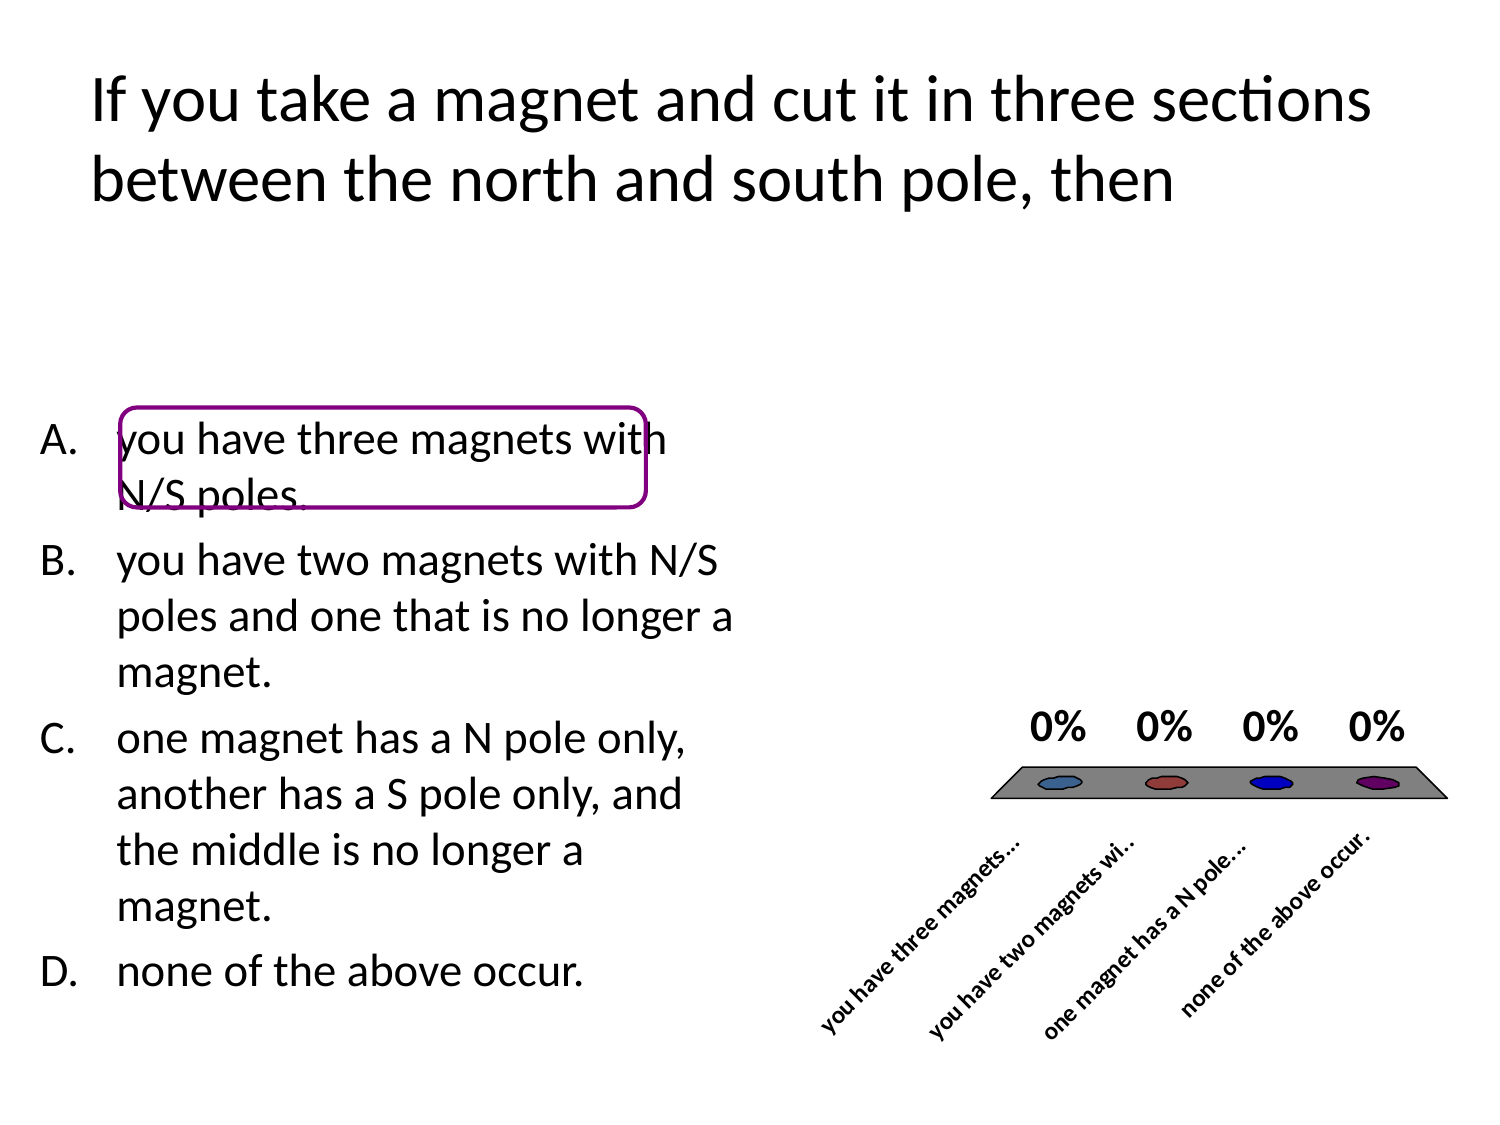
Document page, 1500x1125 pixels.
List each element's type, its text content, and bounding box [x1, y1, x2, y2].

text_box [118, 405, 648, 510]
list you have three magnets with N/S poles. you have two magnets with N/S poles and one that is no longer a magnet. one magnet has a N pole only, another has a S pole only, and the middle is no longer a magnet. none of the above occur. [24, 399, 734, 1005]
title If you take a magnet and cut it in three sections between the north and south pole, then [75, 45, 1425, 225]
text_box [739, 262, 1490, 1107]
